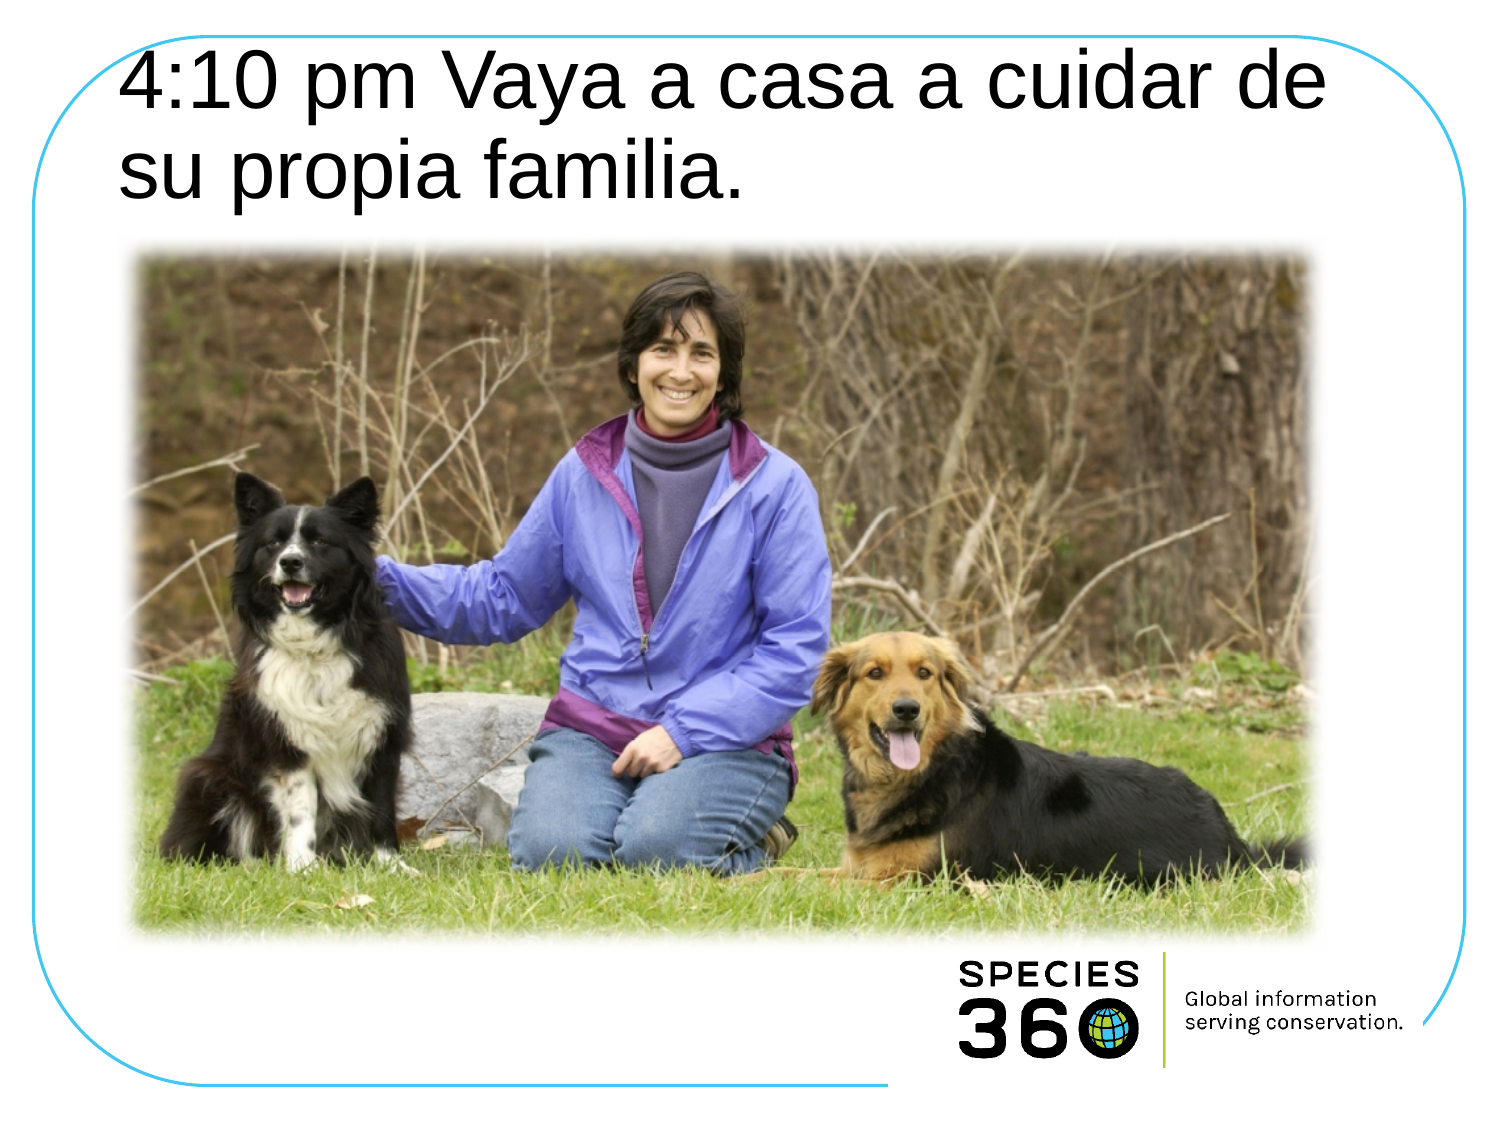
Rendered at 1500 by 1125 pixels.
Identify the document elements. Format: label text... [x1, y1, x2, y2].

title 4:10 pm Vaya a casa a cuidar de su propia familia. [103, 17, 1397, 236]
picture [117, 235, 1407, 1075]
